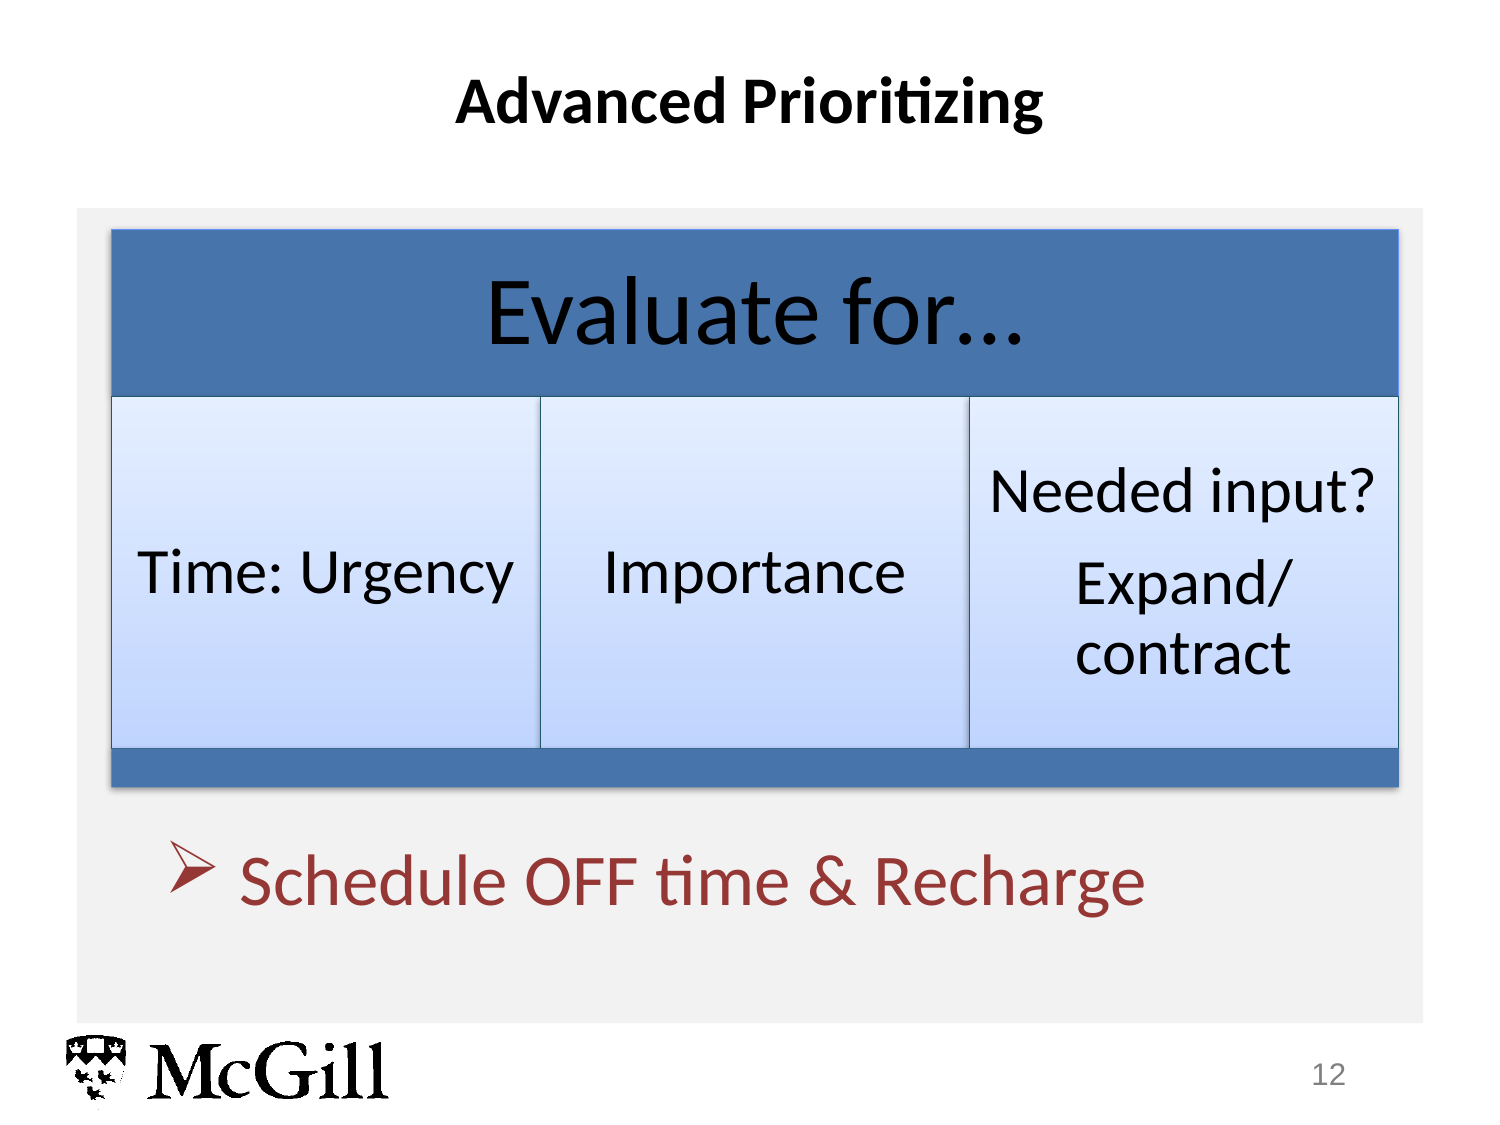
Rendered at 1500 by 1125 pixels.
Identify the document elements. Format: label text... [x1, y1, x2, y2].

text_box Schedule OFF time & Recharge [149, 824, 1363, 928]
title Advanced Prioritizing [75, 45, 1425, 149]
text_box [111, 228, 1400, 788]
